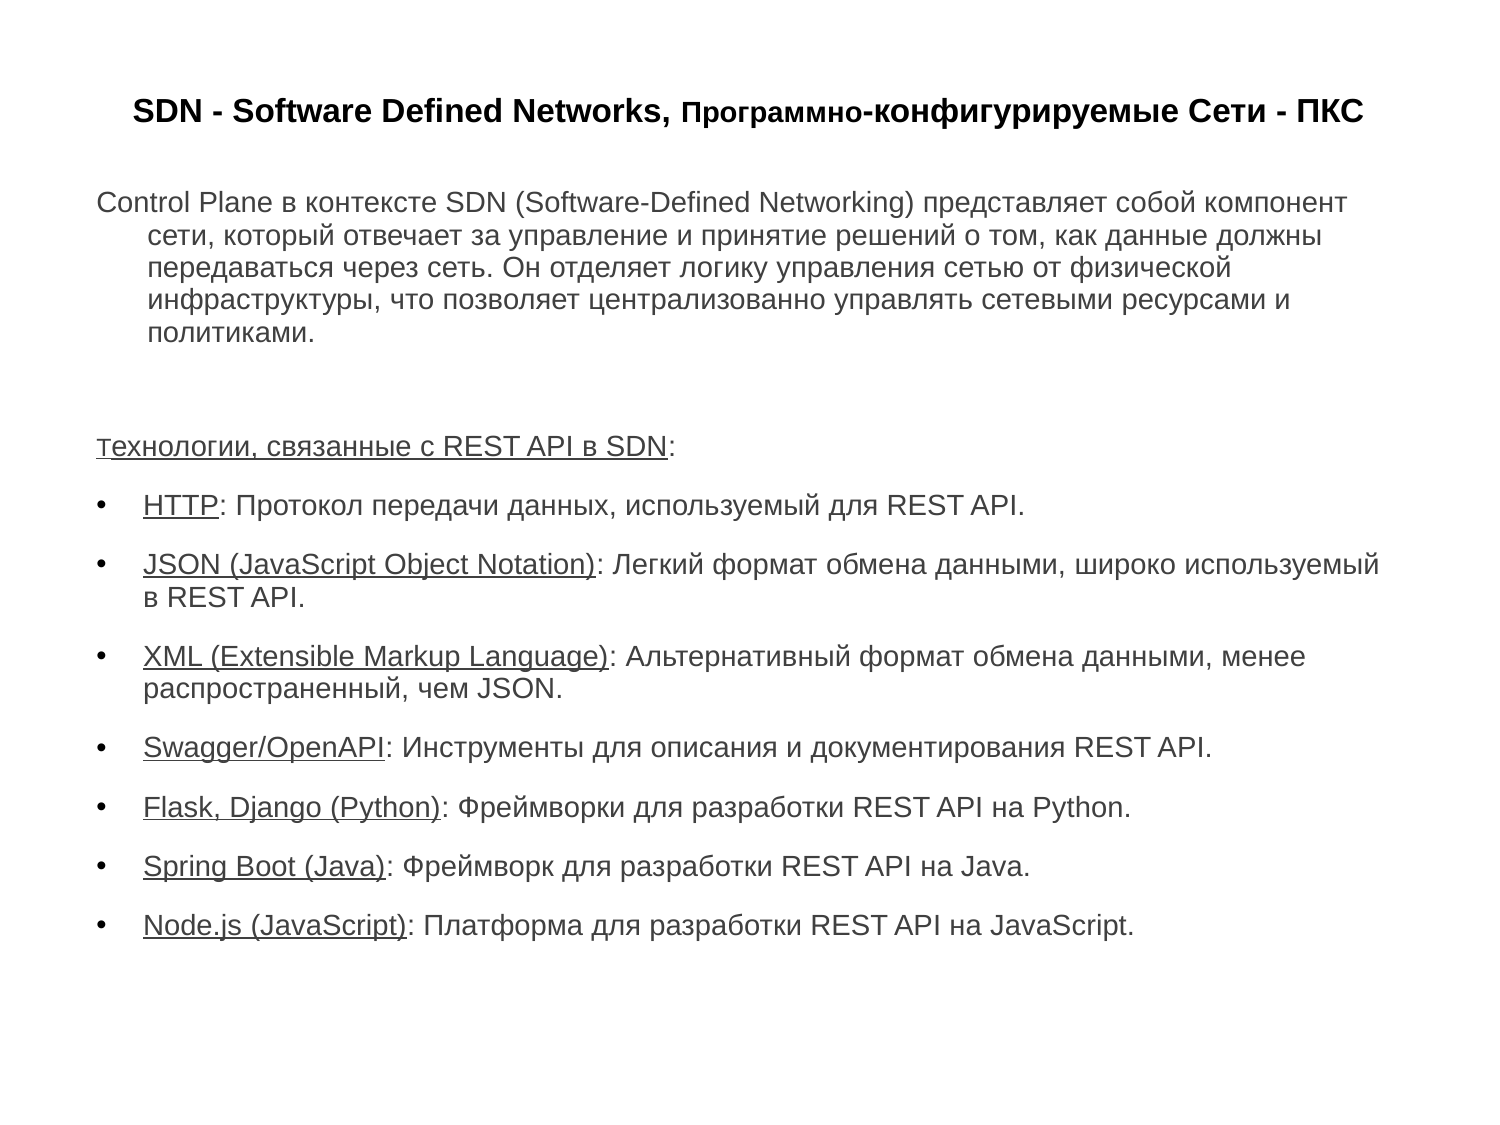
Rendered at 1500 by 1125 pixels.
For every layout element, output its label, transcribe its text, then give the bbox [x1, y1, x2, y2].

list Control Plane в контексте SDN (Software-Defined Networking) представляет собой компонент сети, который отвечает за управление и принятие решений о том, как данные должны передаваться через сеть. Он отделяет логику управления сетью от физической инфраструктуры, что позволяет централизованно управлять сетевыми ресурсами и политиками. Технологии, связанные с REST API в SDN: HTTP: Протокол передачи данных, используемый для REST API. JSON (JavaScript Object Notation): Легкий формат обмена данными, широко используемый в REST API. XML (Extensible Markup Language): Альтернативный формат обмена данными, менее распространенный, чем JSON. Swagger/OpenAPI: Инструменты для описания и документирования REST API. Flask, Django (Python): Фреймворки для разработки REST API на Python. Spring Boot (Java): Фреймворк для разработки REST API на Java. Node.js (JavaScript): Платформа для разработки REST API на JavaScript. [96, 182, 1402, 1080]
title SDN - Software Defined Networks, Программно-конфигурируемые Сети - ПКС [74, 44, 1423, 159]
